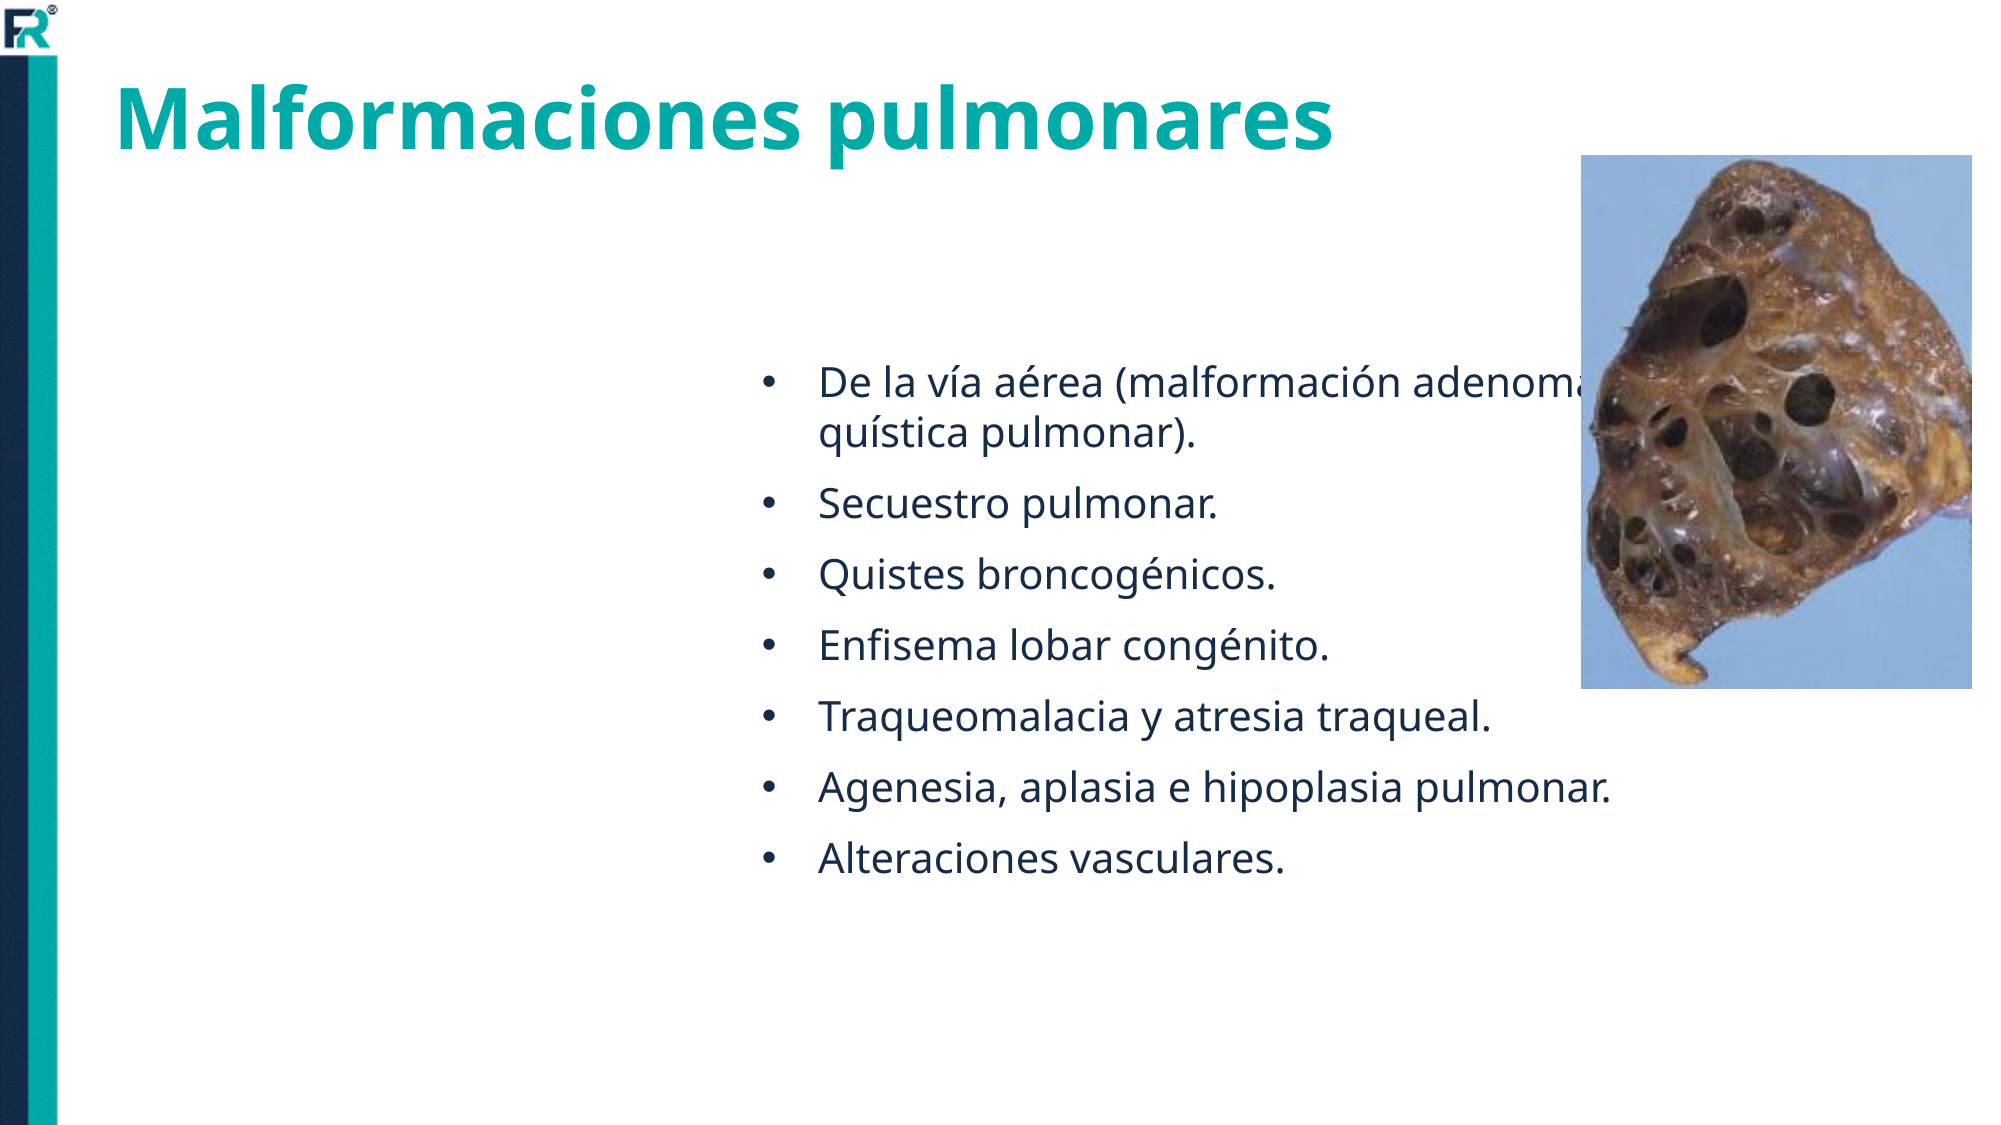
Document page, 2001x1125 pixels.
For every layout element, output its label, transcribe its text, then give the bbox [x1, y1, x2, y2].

picture [0, 0, 2001, 1125]
list De la vía aérea (malformación adenomatoide quística pulmonar). Secuestro pulmonar. Quistes broncogénicos. Enfisema lobar congénito. Traqueomalacia y atresia traqueal. Agenesia, aplasia e hipoplasia pulmonar. Alteraciones vasculares. [728, 190, 1740, 1048]
title Malformaciones pulmonares [98, 27, 1434, 218]
